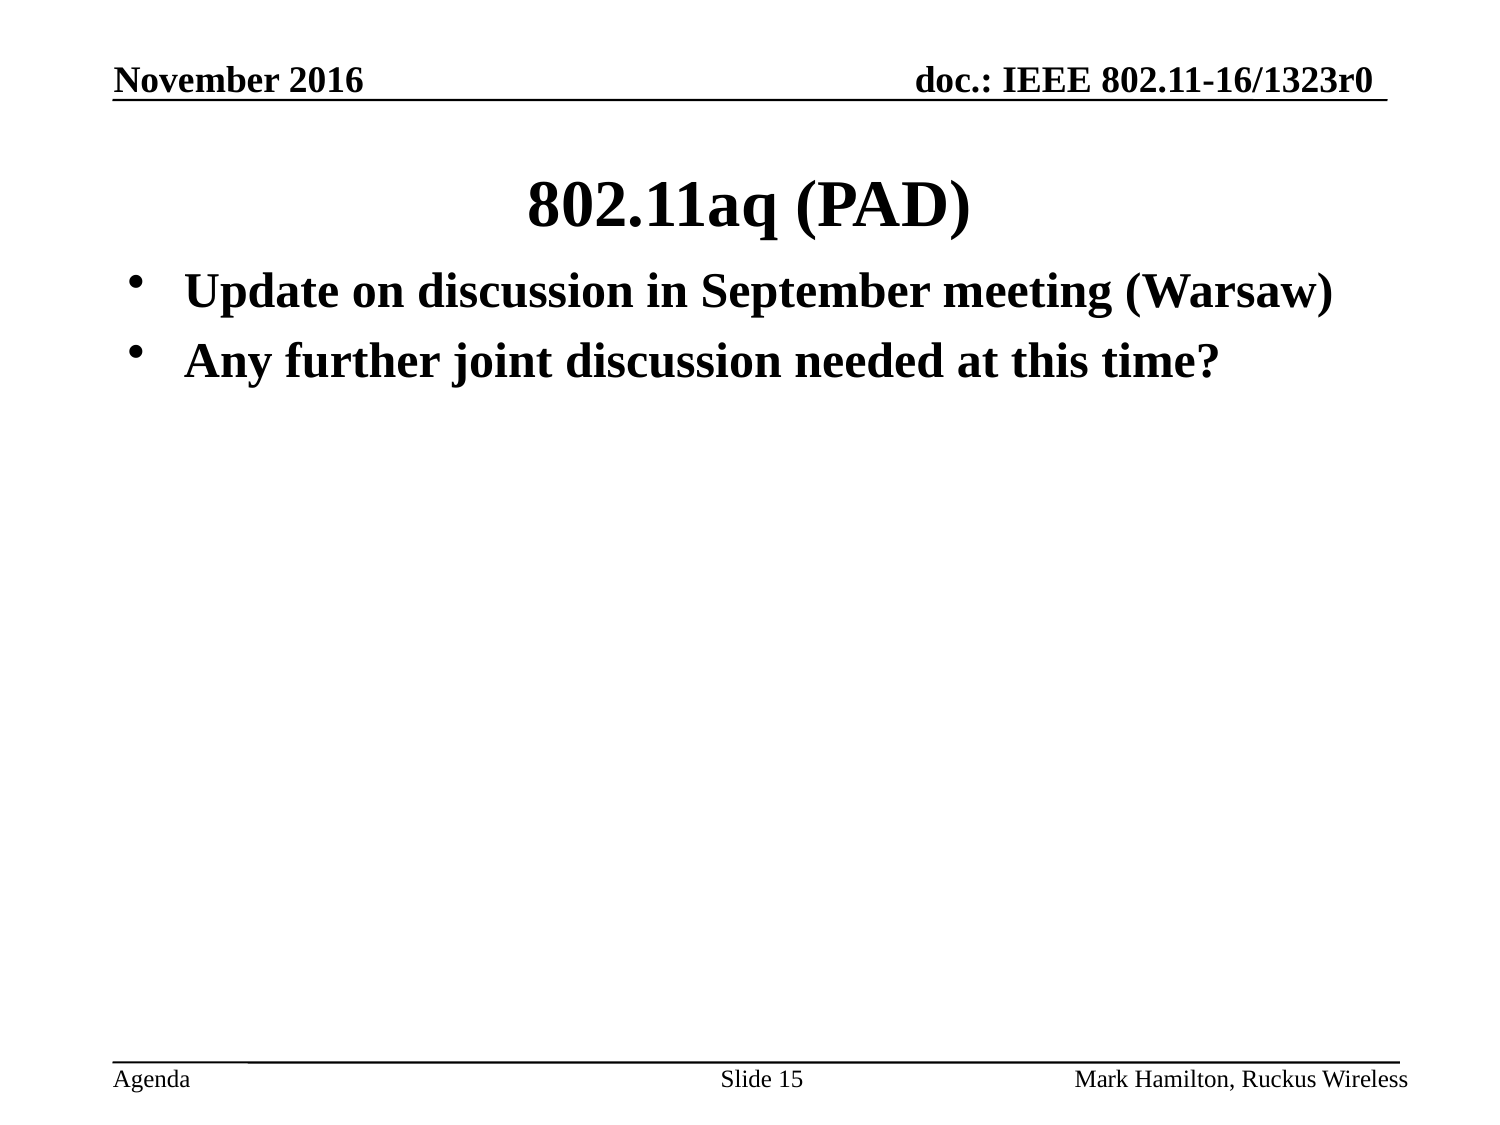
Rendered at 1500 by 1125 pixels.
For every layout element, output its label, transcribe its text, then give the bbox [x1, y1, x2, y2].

title 802.11aq (PAD) [112, 112, 1388, 249]
list Update on discussion in September meeting (Warsaw) Any further joint discussion needed at this time? [112, 249, 1388, 1000]
